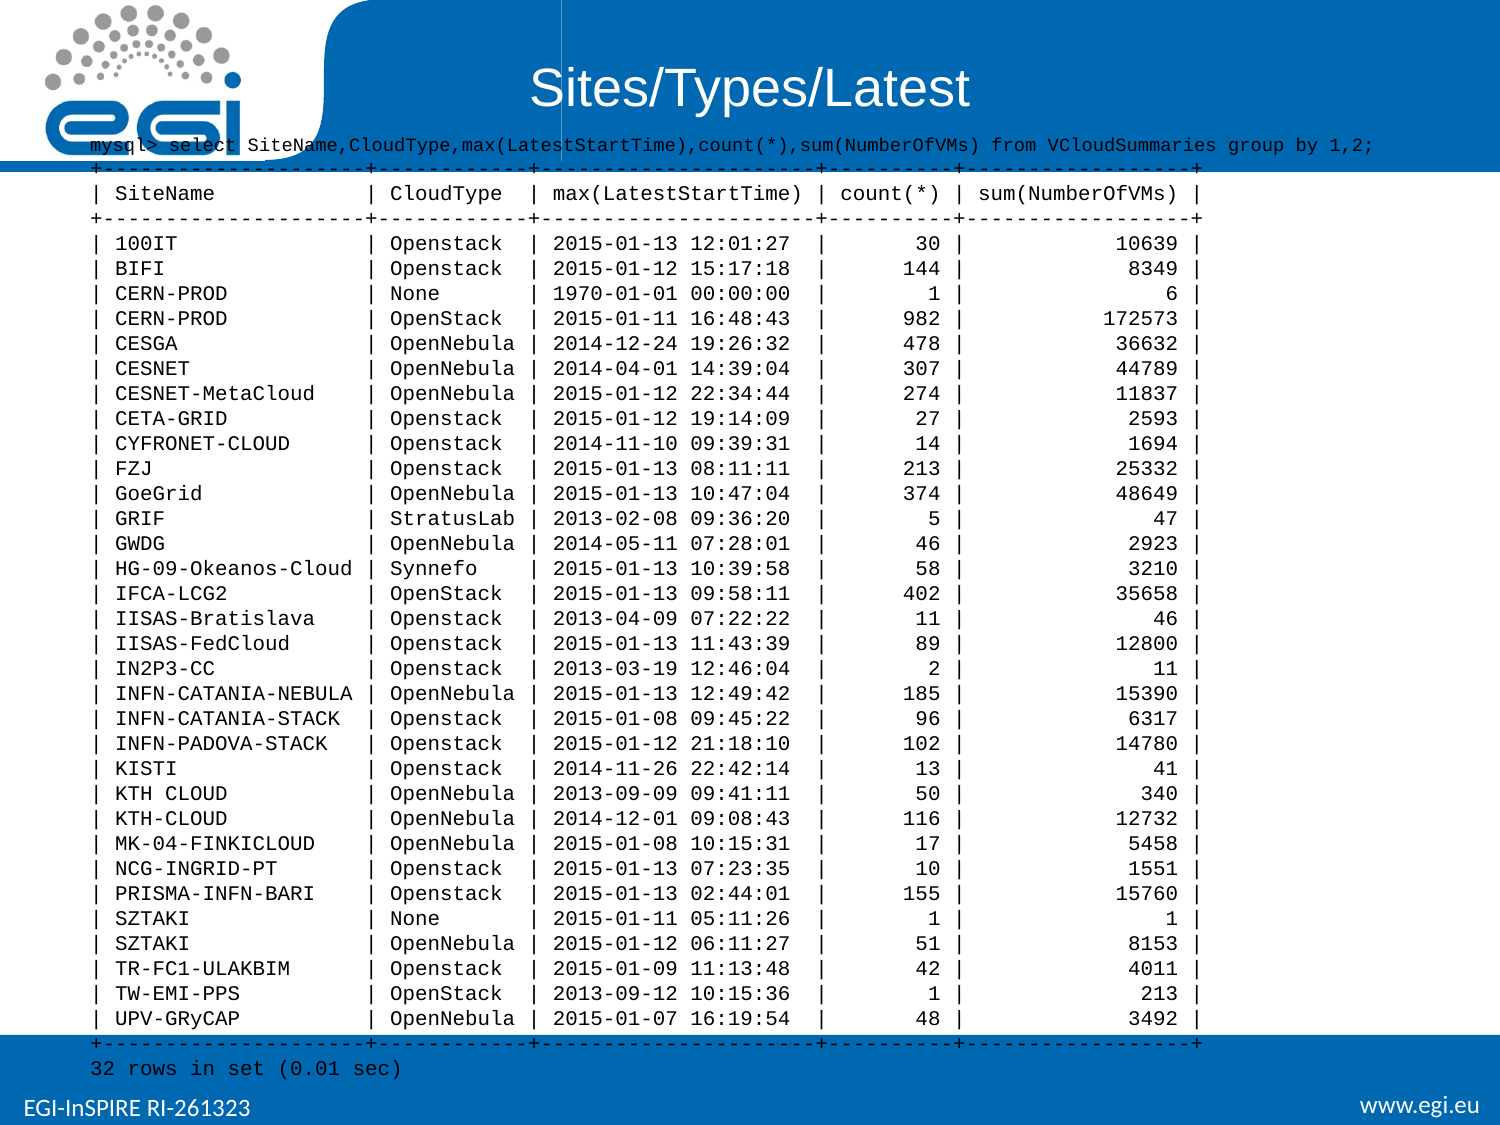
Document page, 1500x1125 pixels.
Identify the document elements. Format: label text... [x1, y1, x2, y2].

picture [0, 0, 265, 161]
list mysql> select SiteName,CloudType,max(LatestStartTime),count(*),sum(NumberOfVMs) from VCloudSummaries group by 1,2; +---------------------+------------+----------------------+----------+------------------+ | SiteName | CloudType | max(LatestStartTime) | count(*) | sum(NumberOfVMs) | +---------------------+------------+----------------------+----------+------------------+ | 100IT | Openstack | 2015-01-13 12:01:27 | 30 | 10639 | | BIFI | Openstack | 2015-01-12 15:17:18 | 144 | 8349 | | CERN-PROD | None | 1970-01-01 00:00:00 | 1 | 6 | | CERN-PROD | OpenStack | 2015-01-11 16:48:43 | 982 | 172573 | | CESGA | OpenNebula | 2014-12-24 19:26:32 | 478 | 36632 | | CESNET | OpenNebula | 2014-04-01 14:39:04 | 307 | 44789 | | CESNET-MetaCloud | OpenNebula | 2015-01-12 22:34:44 | 274 | 11837 | | CETA-GRID | Openstack | 2015-01-12 19:14:09 | 27 | 2593 | | CYFRONET-CLOUD | Openstack | 2014-11-10 09:39:31 | 14 | 1694 | | FZJ | Openstack | 2015-01-13 08:11:11 | 213 | 25332 | | GoeGrid | OpenNebula | 2015-01-13 10:47:04 | 374 | 48649 | | GRIF | StratusLab | 2013-02-08 09:36:20 | 5 | 47 | | GWDG | OpenNebula | 2014-05-11 07:28:01 | 46 | 2923 | | HG-09-Okeanos-Cloud | Synnefo | 2015-01-13 10:39:58 | 58 | 3210 | | IFCA-LCG2 | OpenStack | 2015-01-13 09:58:11 | 402 | 35658 | | IISAS-Bratislava | Openstack | 2013-04-09 07:22:22 | 11 | 46 | | IISAS-FedCloud | Openstack | 2015-01-13 11:43:39 | 89 | 12800 | | IN2P3-CC | Openstack | 2013-03-19 12:46:04 | 2 | 11 | | INFN-CATANIA-NEBULA | OpenNebula | 2015-01-13 12:49:42 | 185 | 15390 | | INFN-CATANIA-STACK | Openstack | 2015-01-08 09:45:22 | 96 | 6317 | | INFN-PADOVA-STACK | Openstack | 2015-01-12 21:18:10 | 102 | 14780 | | KISTI | Openstack | 2014-11-26 22:42:14 | 13 | 41 | | KTH CLOUD | OpenNebula | 2013-09-09 09:41:11 | 50 | 340 | | KTH-CLOUD | OpenNebula | 2014-12-01 09:08:43 | 116 | 12732 | | MK-04-FINKICLOUD | OpenNebula | 2015-01-08 10:15:31 | 17 | 5458 | | NCG-INGRID-PT | Openstack | 2015-01-13 07:23:35 | 10 | 1551 | | PRISMA-INFN-BARI | Openstack | 2015-01-13 02:44:01 | 155 | 15760 | | SZTAKI | None | 2015-01-11 05:11:26 | 1 | 1 | | SZTAKI | OpenNebula | 2015-01-12 06:11:27 | 51 | 8153 | | TR-FC1-ULAKBIM | Openstack | 2015-01-09 11:13:48 | 42 | 4011 | | TW-EMI-PPS | OpenStack | 2013-09-12 10:15:36 | 1 | 213 | | UPV-GRyCAP | OpenNebula | 2015-01-07 16:19:54 | 48 | 3492 | +---------------------+------------+----------------------+----------+------------------+ 32 rows in set (0.01 sec) [75, 125, 1425, 868]
title Sites/Types/Latest [75, 45, 1425, 125]
